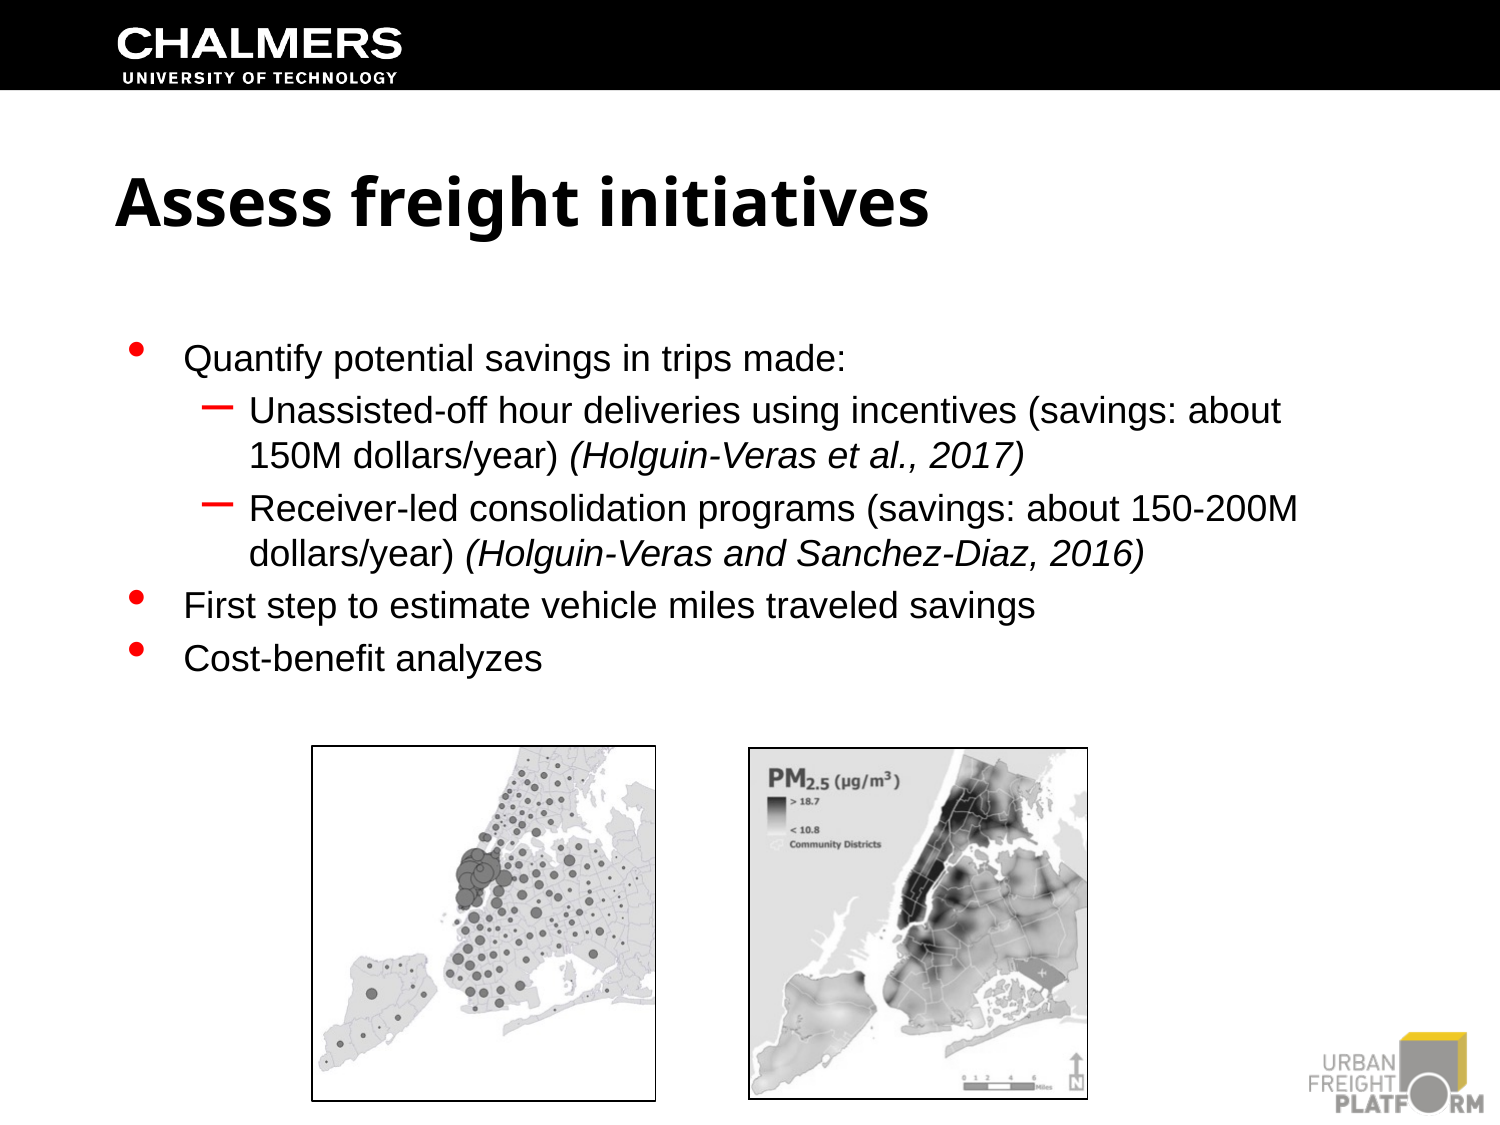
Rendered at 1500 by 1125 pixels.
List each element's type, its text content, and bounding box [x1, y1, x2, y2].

picture [1299, 1022, 1495, 1125]
title Assess freight initiatives [100, 137, 1500, 263]
list Quantify potential savings in trips made: Unassisted-off hour deliveries using incentives (savings: about 150M dollars/year) (Holguin-Veras et al., 2017) Receiver-led consolidation programs (savings: about 150-200M dollars/year) (Holguin-Veras and Sanchez-Diaz, 2016) First step to estimate vehicle miles traveled savings Cost-benefit analyzes [112, 326, 1388, 1064]
picture [312, 746, 656, 1101]
picture [749, 748, 1088, 1099]
